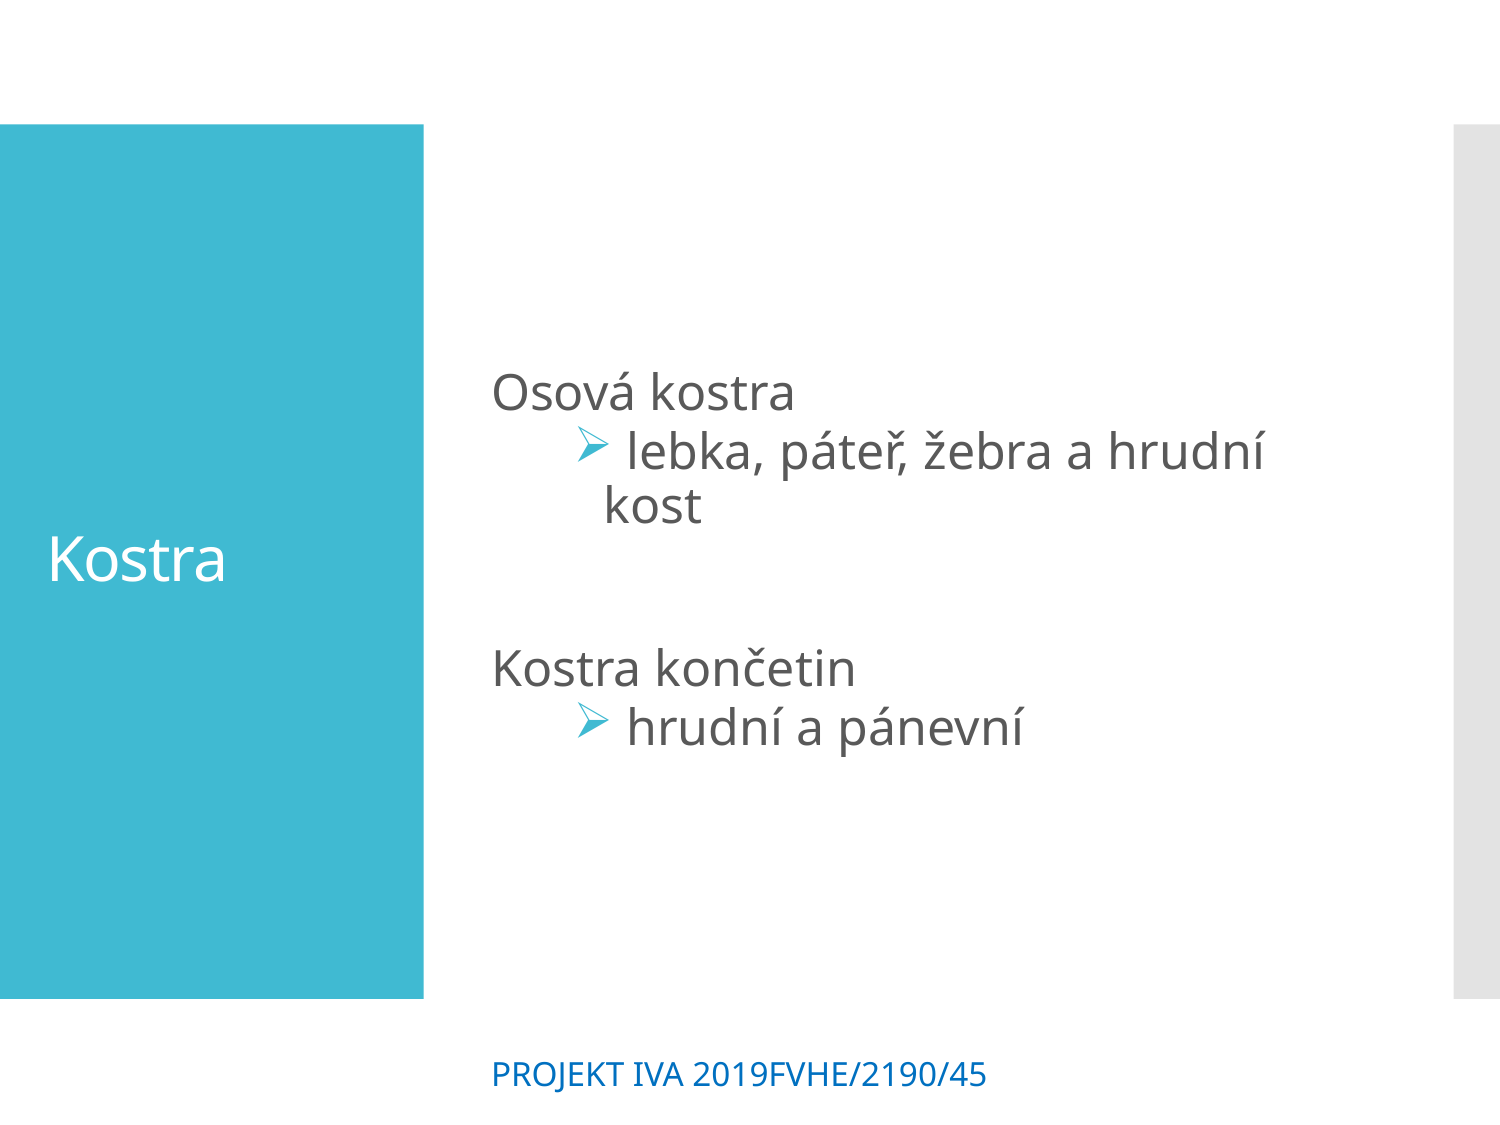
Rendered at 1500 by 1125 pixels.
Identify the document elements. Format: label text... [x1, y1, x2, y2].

footer PROJEKT IVA 2019FVHE/2190/45 [476, 1042, 1204, 1103]
list Osová kostra lebka, páteř, žebra a hrudní kost Kostra končetin hrudní a pánevní [476, 141, 1376, 982]
title Kostra [31, 184, 394, 940]
